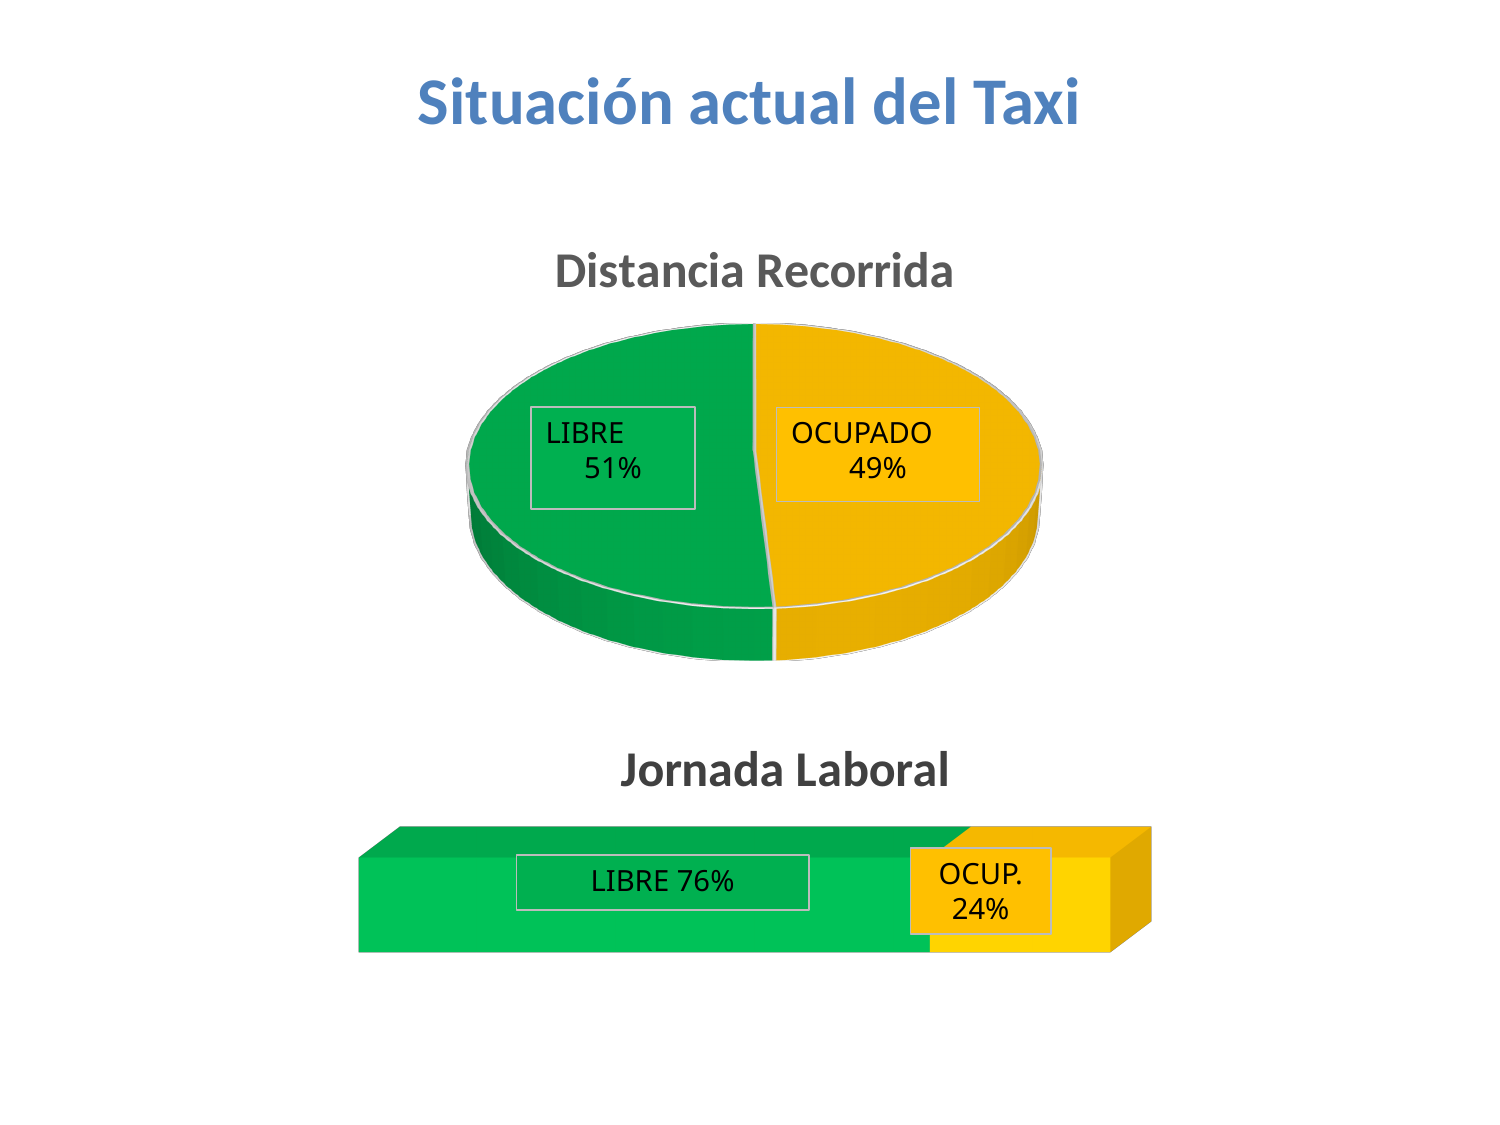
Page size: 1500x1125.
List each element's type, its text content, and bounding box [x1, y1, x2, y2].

title Situación actual del Taxi [75, 4, 1425, 192]
chart [303, 217, 1206, 1047]
